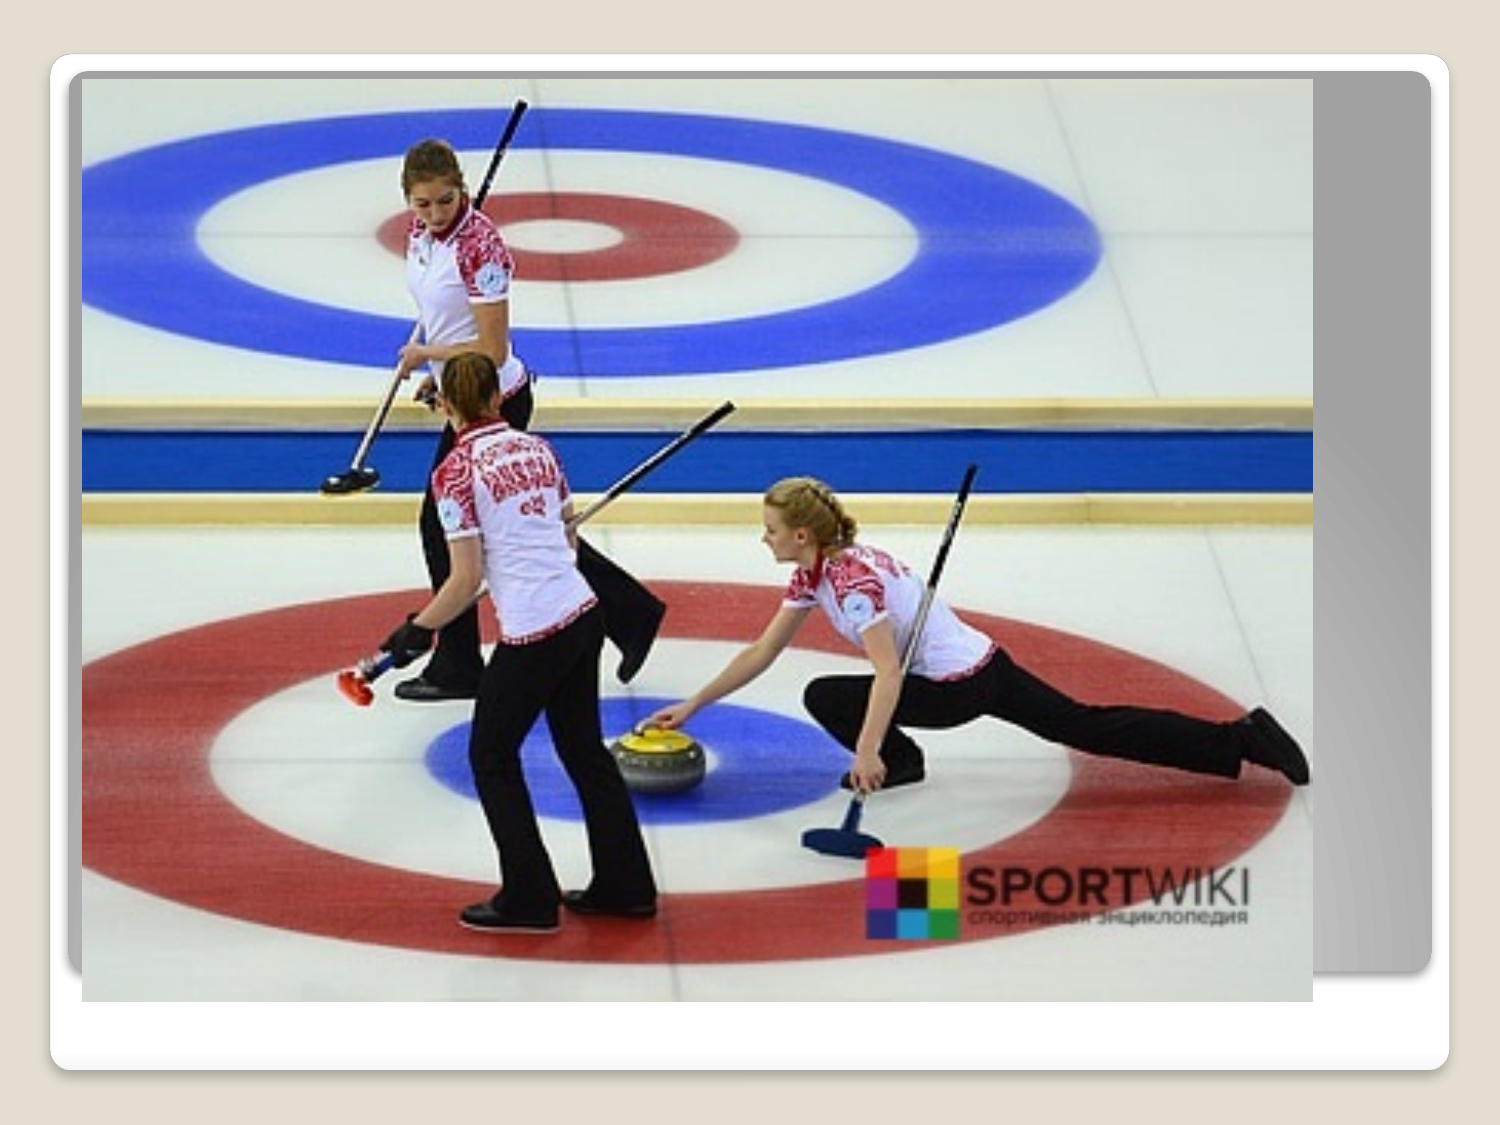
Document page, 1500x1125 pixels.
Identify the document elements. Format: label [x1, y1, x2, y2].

picture [81, 78, 1313, 1003]
